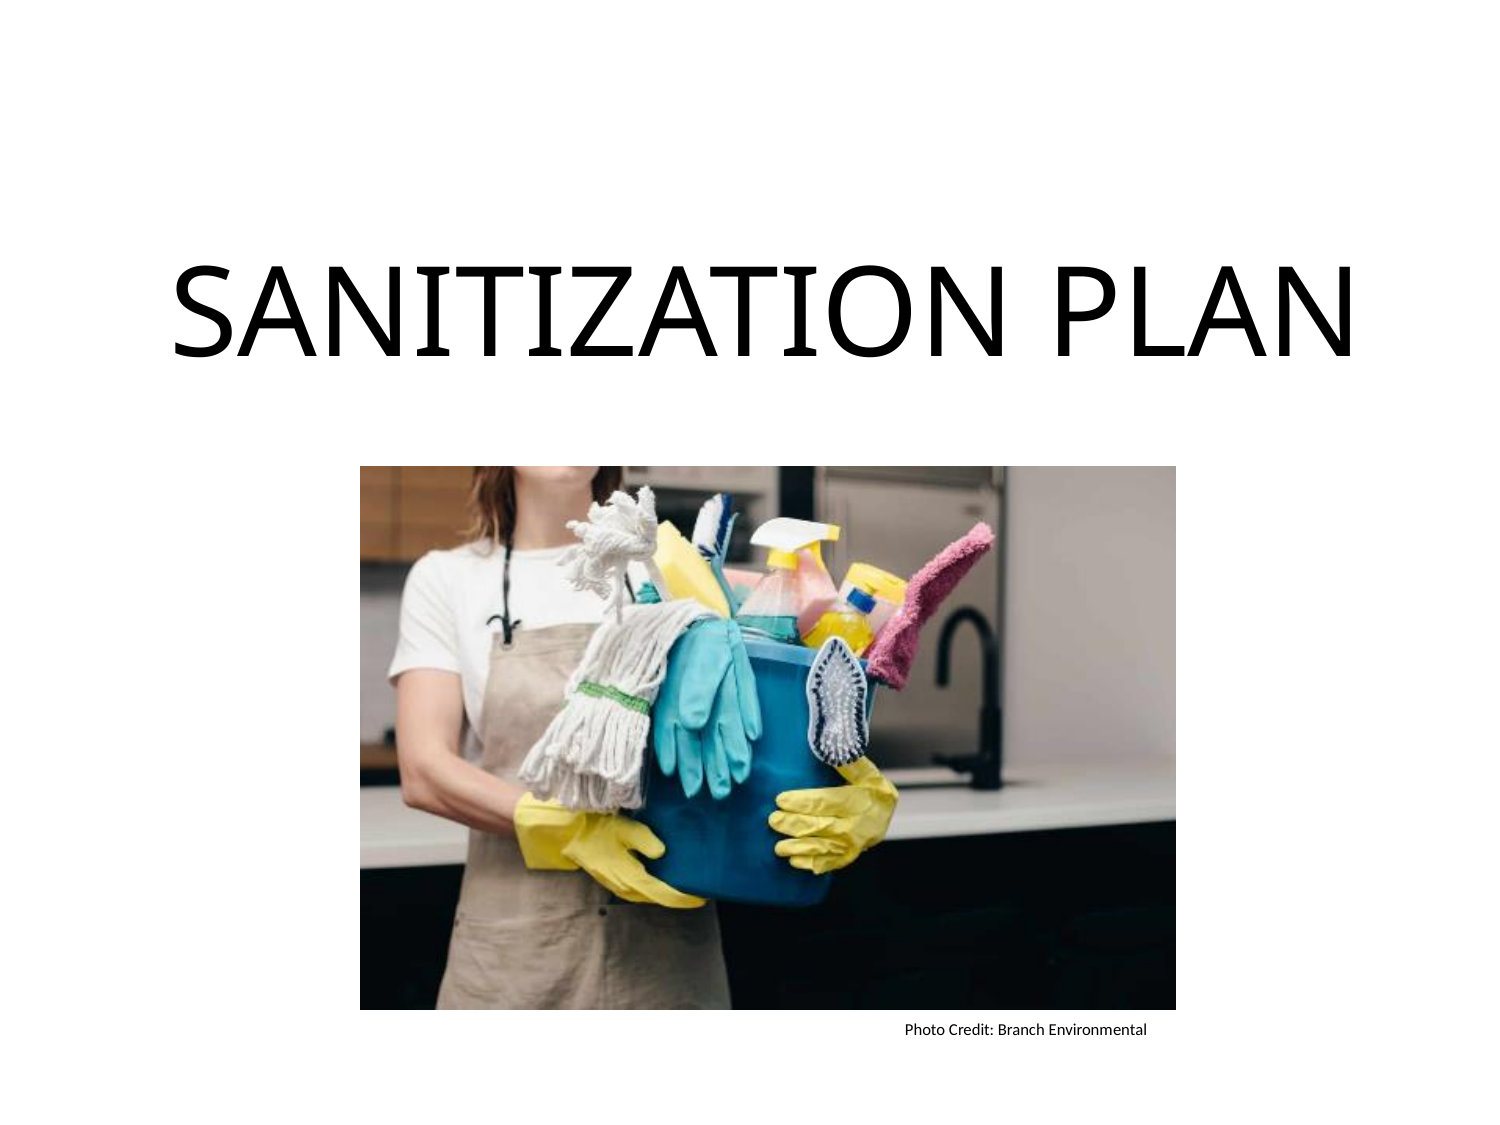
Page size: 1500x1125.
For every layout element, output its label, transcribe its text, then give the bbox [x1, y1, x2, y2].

text_box SANITIZATION PLAN [16, 223, 1500, 509]
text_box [360, 466, 1176, 1047]
